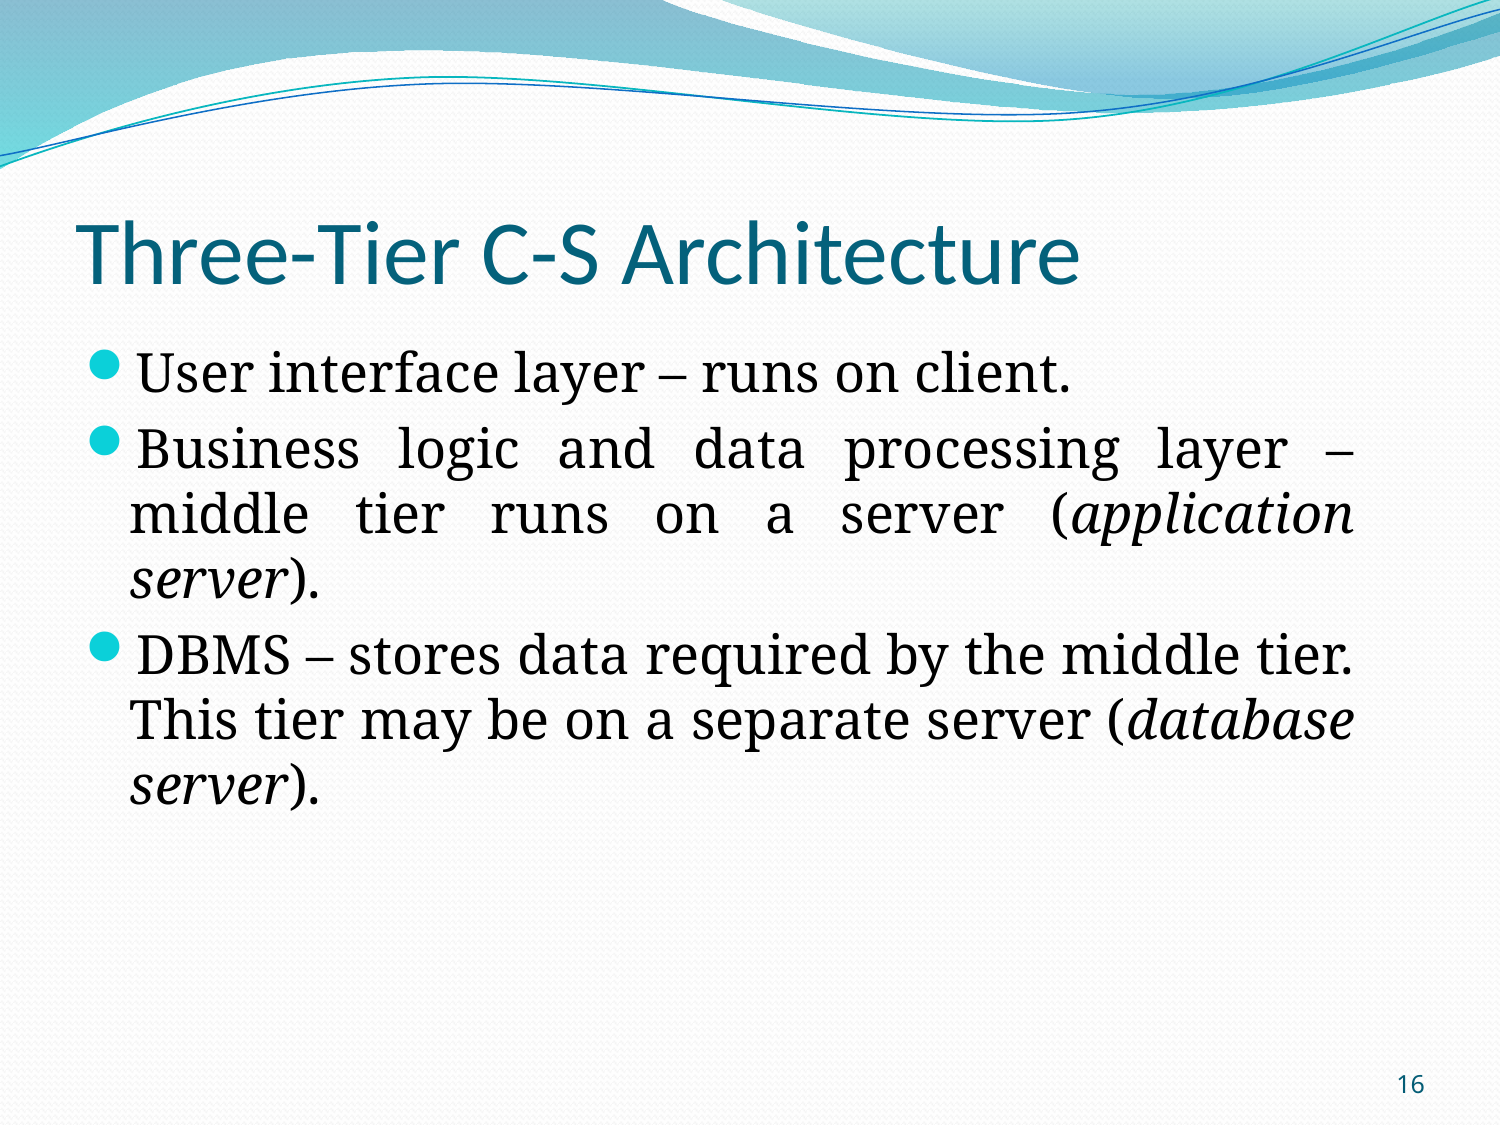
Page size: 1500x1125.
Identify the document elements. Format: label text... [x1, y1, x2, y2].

slide_number 16 [1299, 1042, 1425, 1103]
title Three-Tier C-S Architecture [74, 115, 1426, 304]
list User interface layer – runs on client. Business logic and data processing layer – middle tier runs on a server (application server). DBMS – stores data required by the middle tier. This tier may be on a separate server (database server). [70, 330, 1371, 1032]
